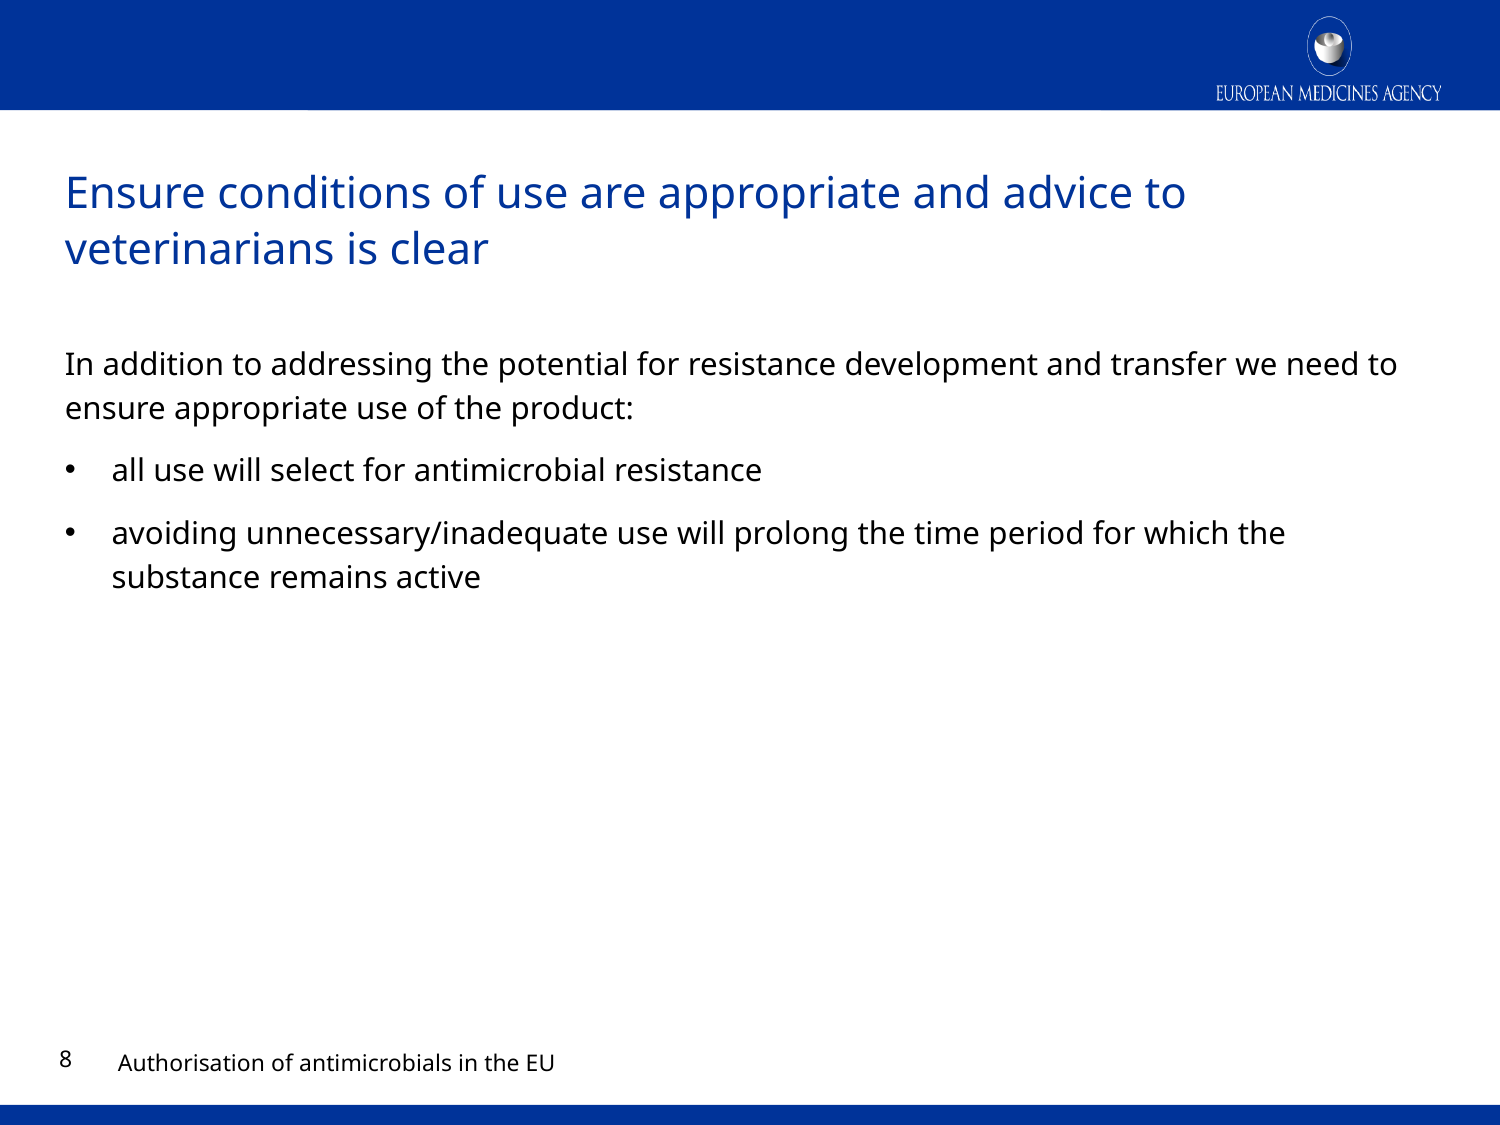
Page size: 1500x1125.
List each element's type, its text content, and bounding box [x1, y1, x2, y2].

footer Authorisation of antimicrobials in the EU [117, 1050, 1181, 1099]
list In addition to addressing the potential for resistance development and transfer we need to ensure appropriate use of the product: all use will select for antimicrobial resistance avoiding unnecessary/inadequate use will prolong the time period for which the substance remains active [64, 338, 1429, 740]
title Ensure conditions of use are appropriate and advice to veterinarians is clear [64, 160, 1453, 303]
picture [1216, 15, 1441, 102]
slide_number 7 [59, 1050, 110, 1090]
